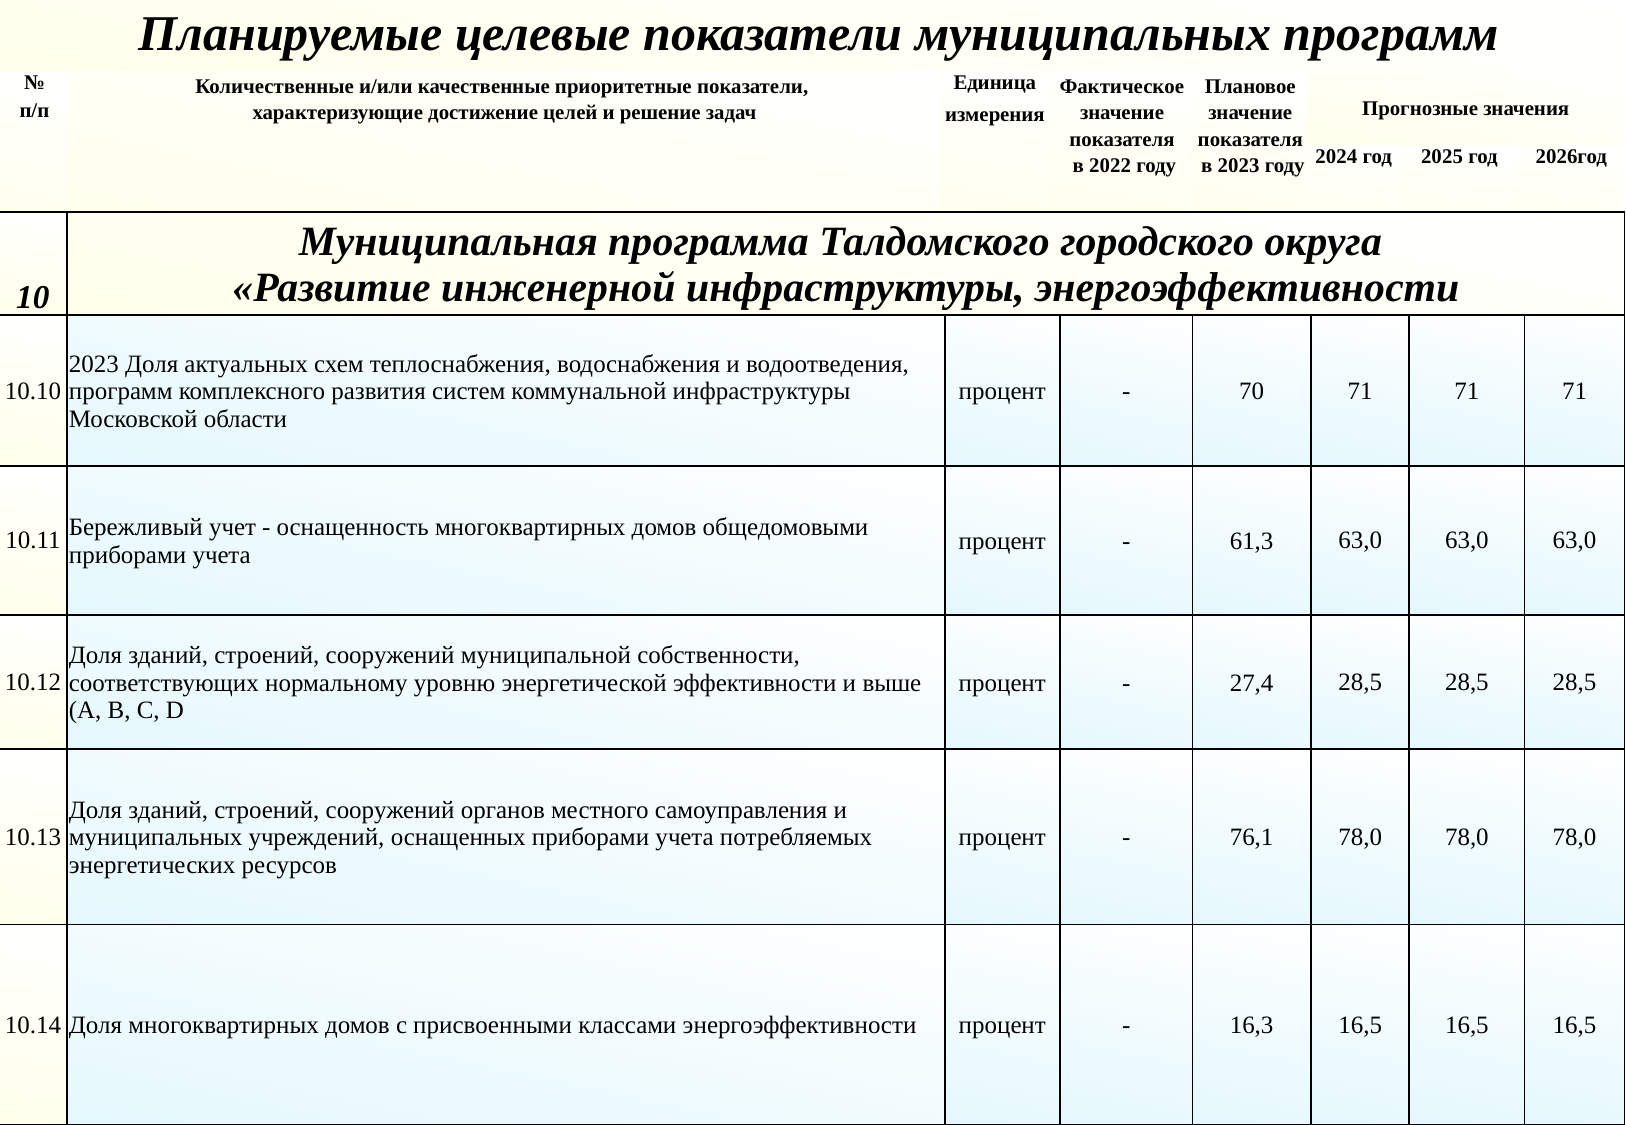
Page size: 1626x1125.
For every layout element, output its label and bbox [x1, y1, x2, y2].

table_cell [1193, 316, 1310, 465]
table_cell [1410, 925, 1524, 1124]
table_cell [1061, 316, 1192, 465]
table_cell [1525, 467, 1624, 614]
table_header [68, 213, 1624, 314]
table_cell [1410, 750, 1524, 924]
table_cell [1525, 750, 1624, 924]
table_cell [0, 616, 66, 748]
table_cell [1193, 467, 1310, 614]
table_cell [1525, 616, 1624, 748]
table_cell [1312, 467, 1408, 614]
table_cell [946, 316, 1059, 465]
table_cell [1061, 467, 1192, 614]
table_cell [1307, 145, 1625, 211]
table_cell [68, 925, 944, 1124]
table_cell [1193, 925, 1310, 1124]
table_cell [1312, 750, 1408, 924]
table_cell [1525, 316, 1624, 465]
table_cell [1410, 616, 1524, 748]
table_cell [0, 925, 66, 1124]
table_cell [946, 750, 1059, 924]
table_cell [1061, 925, 1192, 1124]
table_cell [946, 616, 1059, 748]
table_cell [0, 316, 66, 465]
text_box [0, 0, 1625, 71]
table_cell [68, 316, 944, 465]
table_cell [1312, 316, 1408, 465]
table_cell [1061, 616, 1192, 748]
table_cell [68, 467, 944, 614]
table_cell [1193, 750, 1310, 924]
table_header [0, 71, 1625, 211]
table_cell [68, 750, 944, 924]
table_cell [946, 925, 1059, 1124]
table_cell [1410, 316, 1524, 465]
table_cell [946, 467, 1059, 614]
table_cell [1410, 467, 1524, 614]
table_cell [0, 750, 66, 924]
table_cell [1193, 616, 1310, 748]
table_cell [1312, 925, 1408, 1124]
table_cell [1061, 750, 1192, 924]
table_cell [68, 616, 944, 748]
table_cell [1312, 616, 1408, 748]
table_cell [1525, 925, 1624, 1124]
table_cell [0, 467, 66, 614]
table_header [0, 213, 66, 314]
